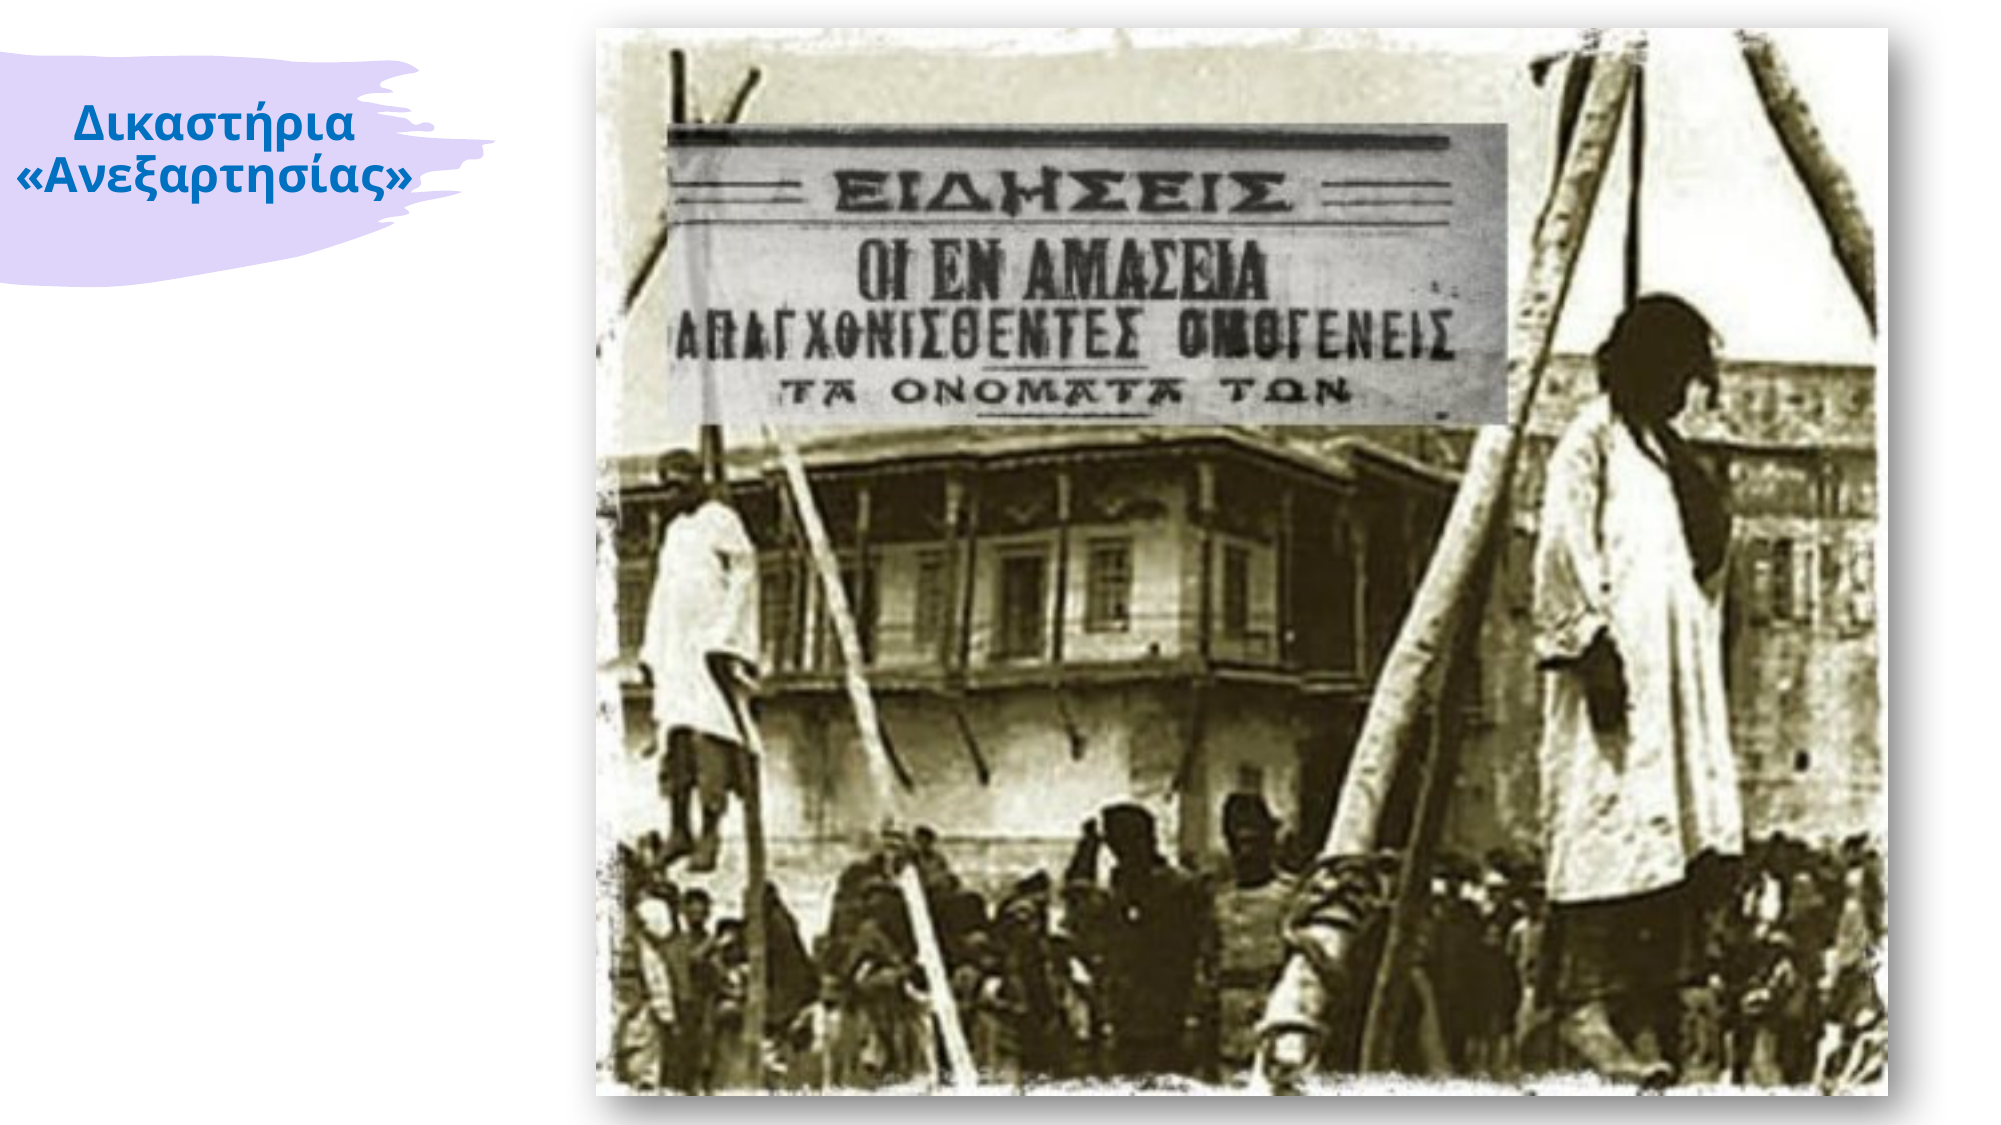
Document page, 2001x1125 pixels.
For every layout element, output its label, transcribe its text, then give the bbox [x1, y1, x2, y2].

text_box Δικαστήρια «Ανεξαρτησίας» [0, 82, 430, 219]
picture [596, 28, 1888, 1096]
